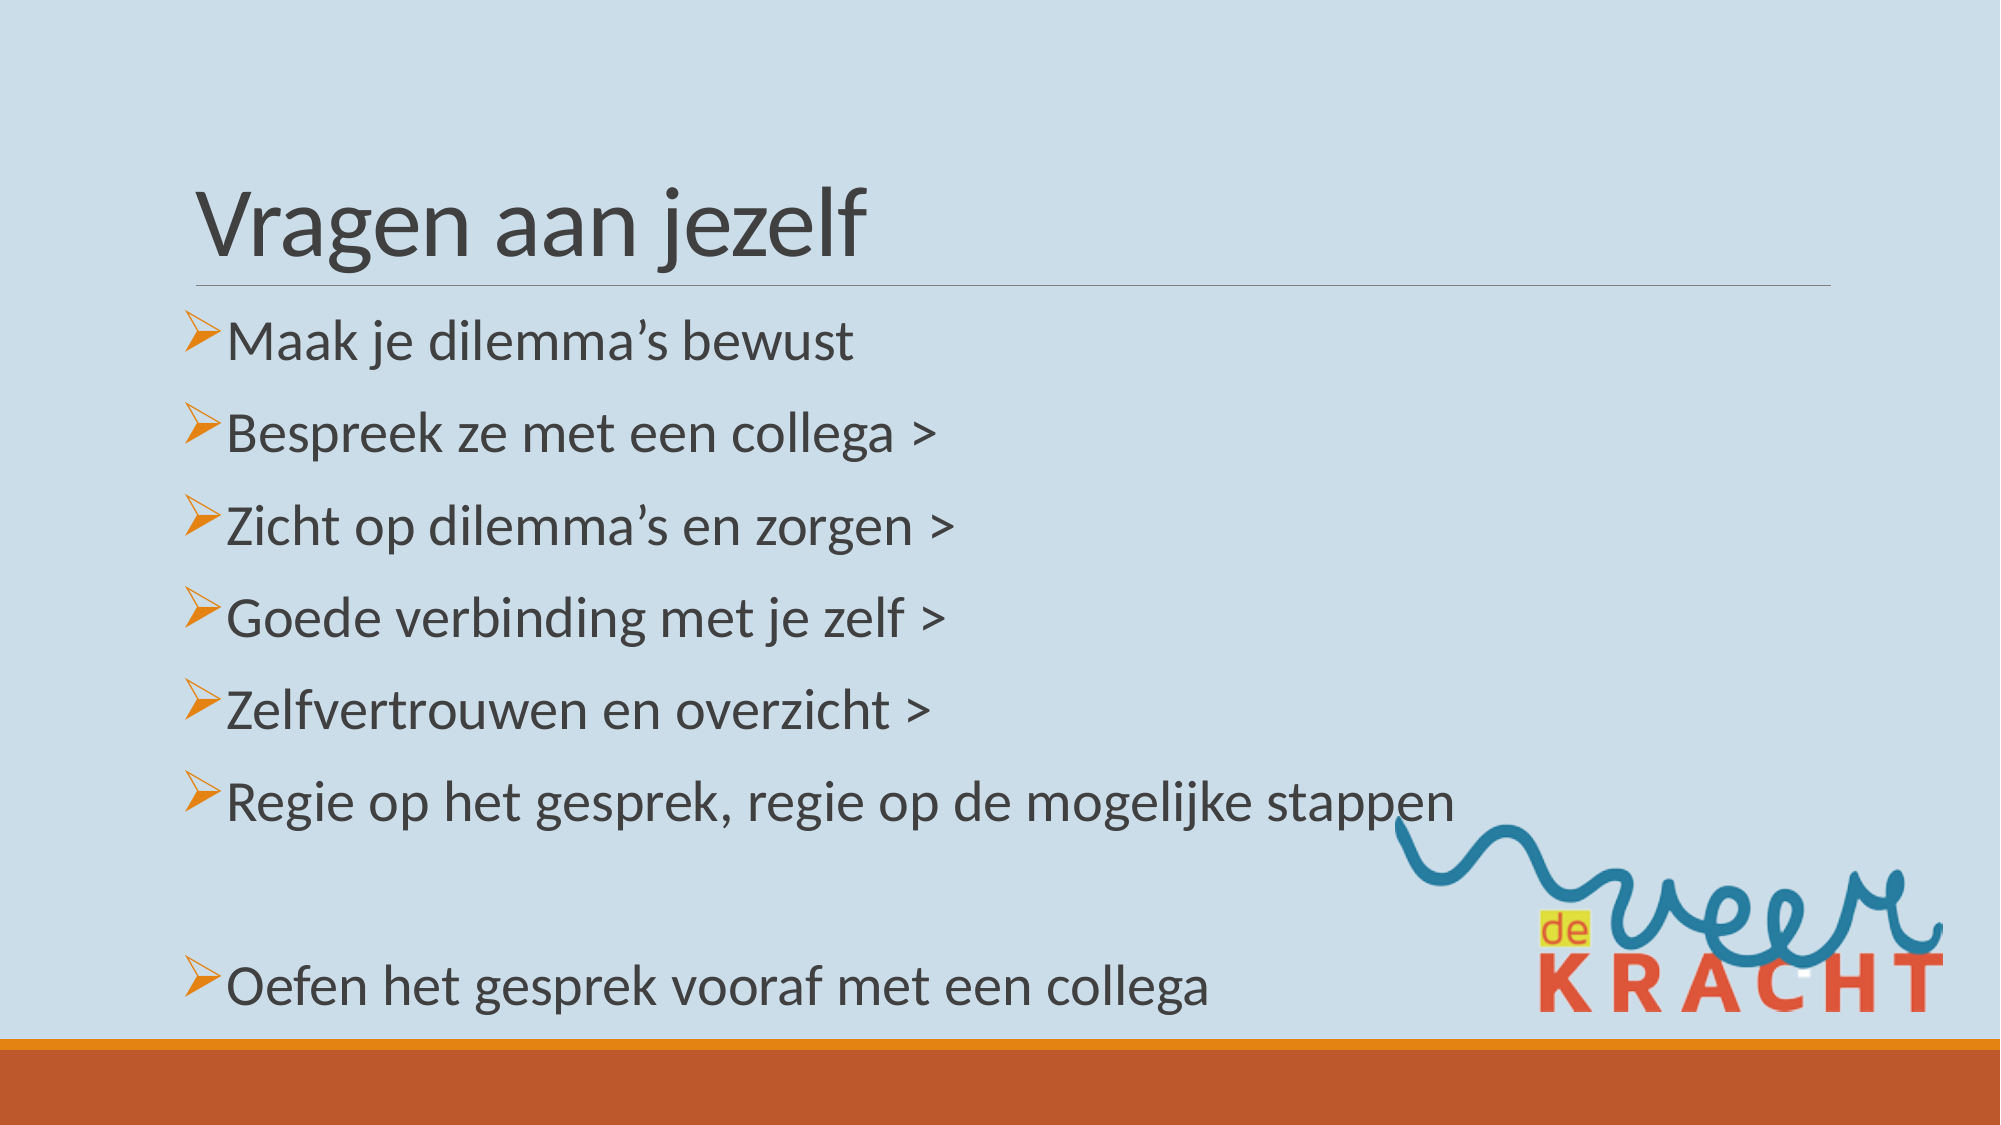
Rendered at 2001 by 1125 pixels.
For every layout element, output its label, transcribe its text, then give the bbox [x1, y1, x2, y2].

picture [1395, 816, 1943, 1012]
list Maak je dilemma’s bewust Bespreek ze met een collega > Zicht op dilemma’s en zorgen > Goede verbinding met je zelf > Zelfvertrouwen en overzicht > Regie op het gesprek, regie op de mogelijke stappen Oefen het gesprek vooraf met een collega [179, 302, 1830, 963]
title Vragen aan jezelf [179, 47, 1830, 285]
